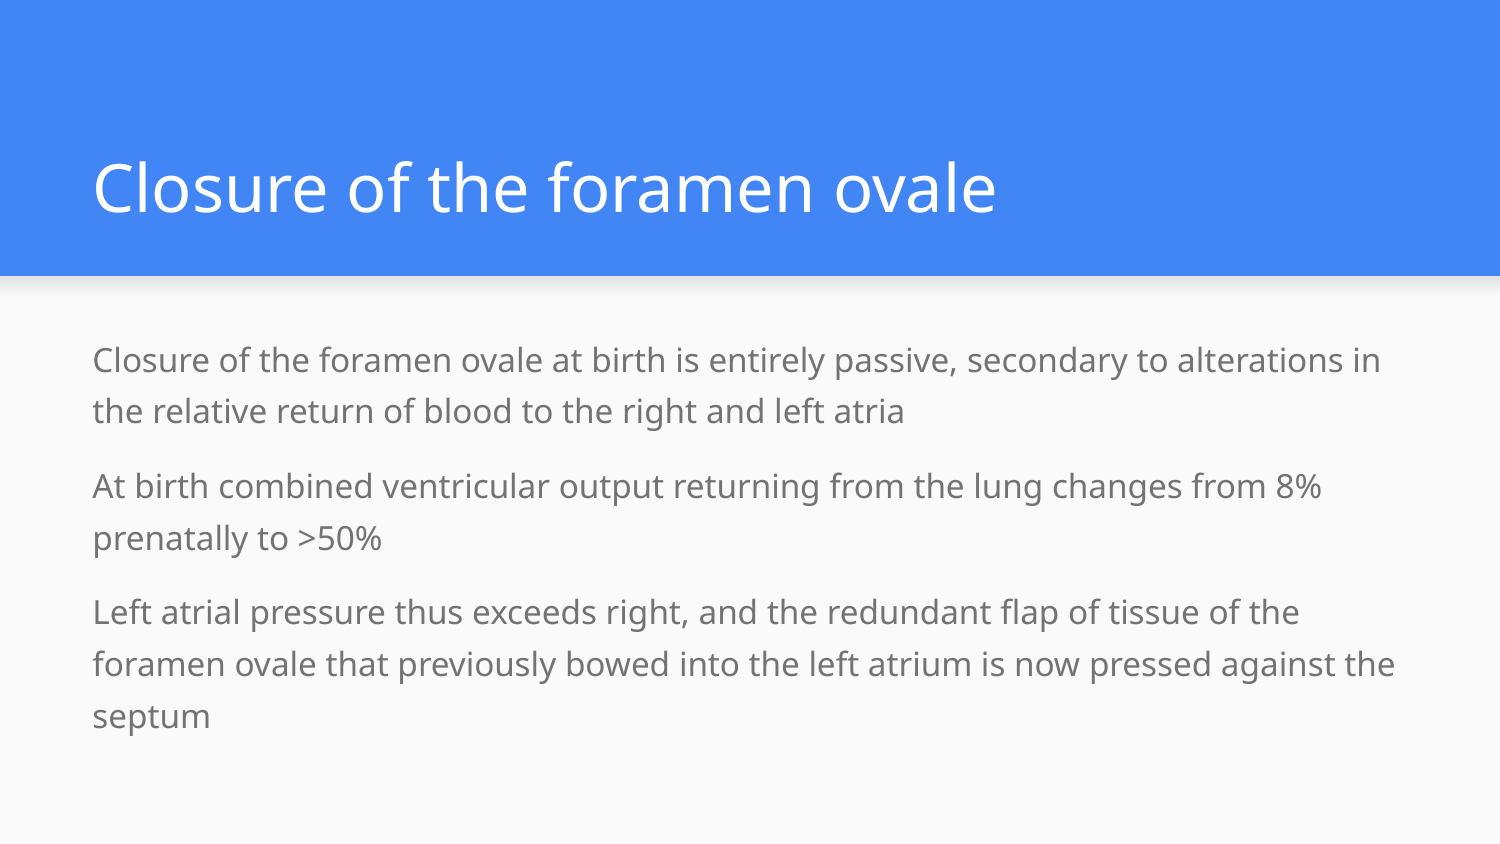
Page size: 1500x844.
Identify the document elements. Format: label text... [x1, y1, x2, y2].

title Closure of the foramen ovale [77, 121, 1427, 248]
list Closure of the foramen ovale at birth is entirely passive, secondary to alterations in the relative return of blood to the right and left atria At birth combined ventricular output returning from the lung changes from 8% prenatally to >50% Left atrial pressure thus exceeds right, and the redundant flap of tissue of the foramen ovale that previously bowed into the left atrium is now pressed against the septum [77, 314, 1427, 760]
